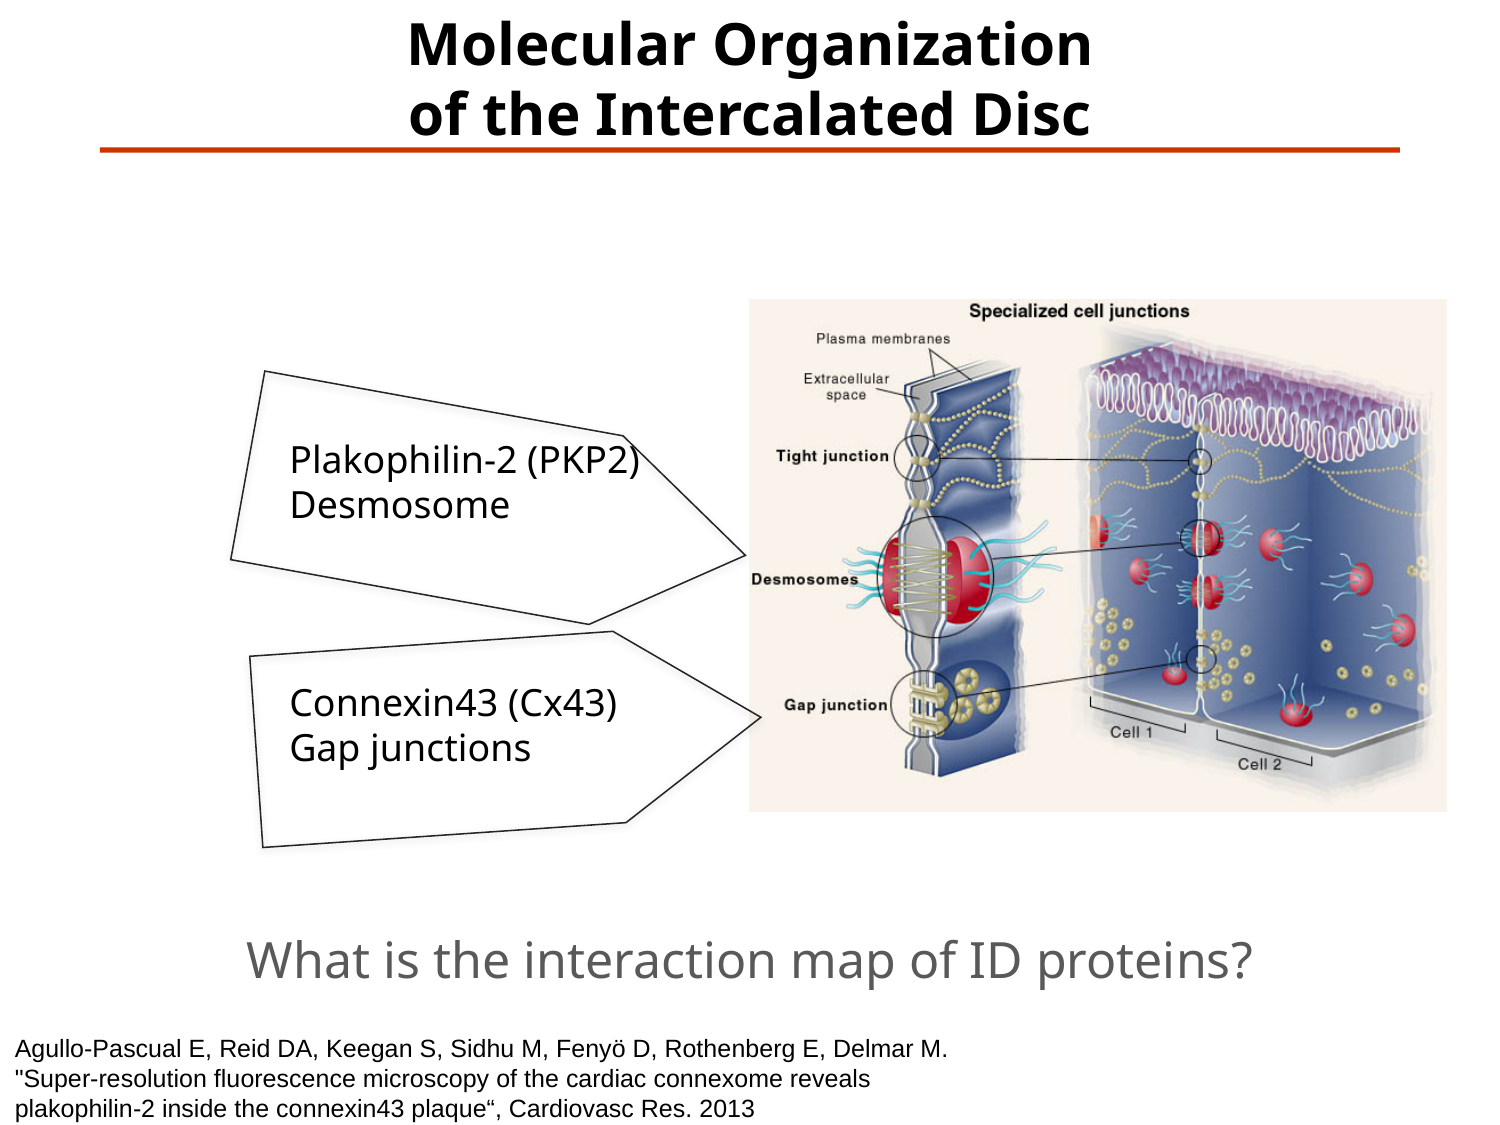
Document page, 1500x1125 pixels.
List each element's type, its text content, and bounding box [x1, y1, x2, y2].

text_box Agullo-Pascual E, Reid DA, Keegan S, Sidhu M, Fenyö D, Rothenberg E, Delmar M. "Super-resolution fluorescence microscopy of the cardiac connexome reveals plakophilin-2 inside the connexin43 plaque“, Cardiovasc Res. 2013 [0, 1025, 1013, 1125]
text_box [249, 631, 744, 848]
text_box What is the interaction map of ID proteins? [57, 920, 1443, 996]
picture [749, 299, 1447, 812]
text_box [230, 371, 744, 625]
text_box Plakophilin-2 (PKP2) Desmosome [586, 428, 673, 482]
text_box Molecular Organization of the Intercalated Disc [57, 0, 1443, 155]
